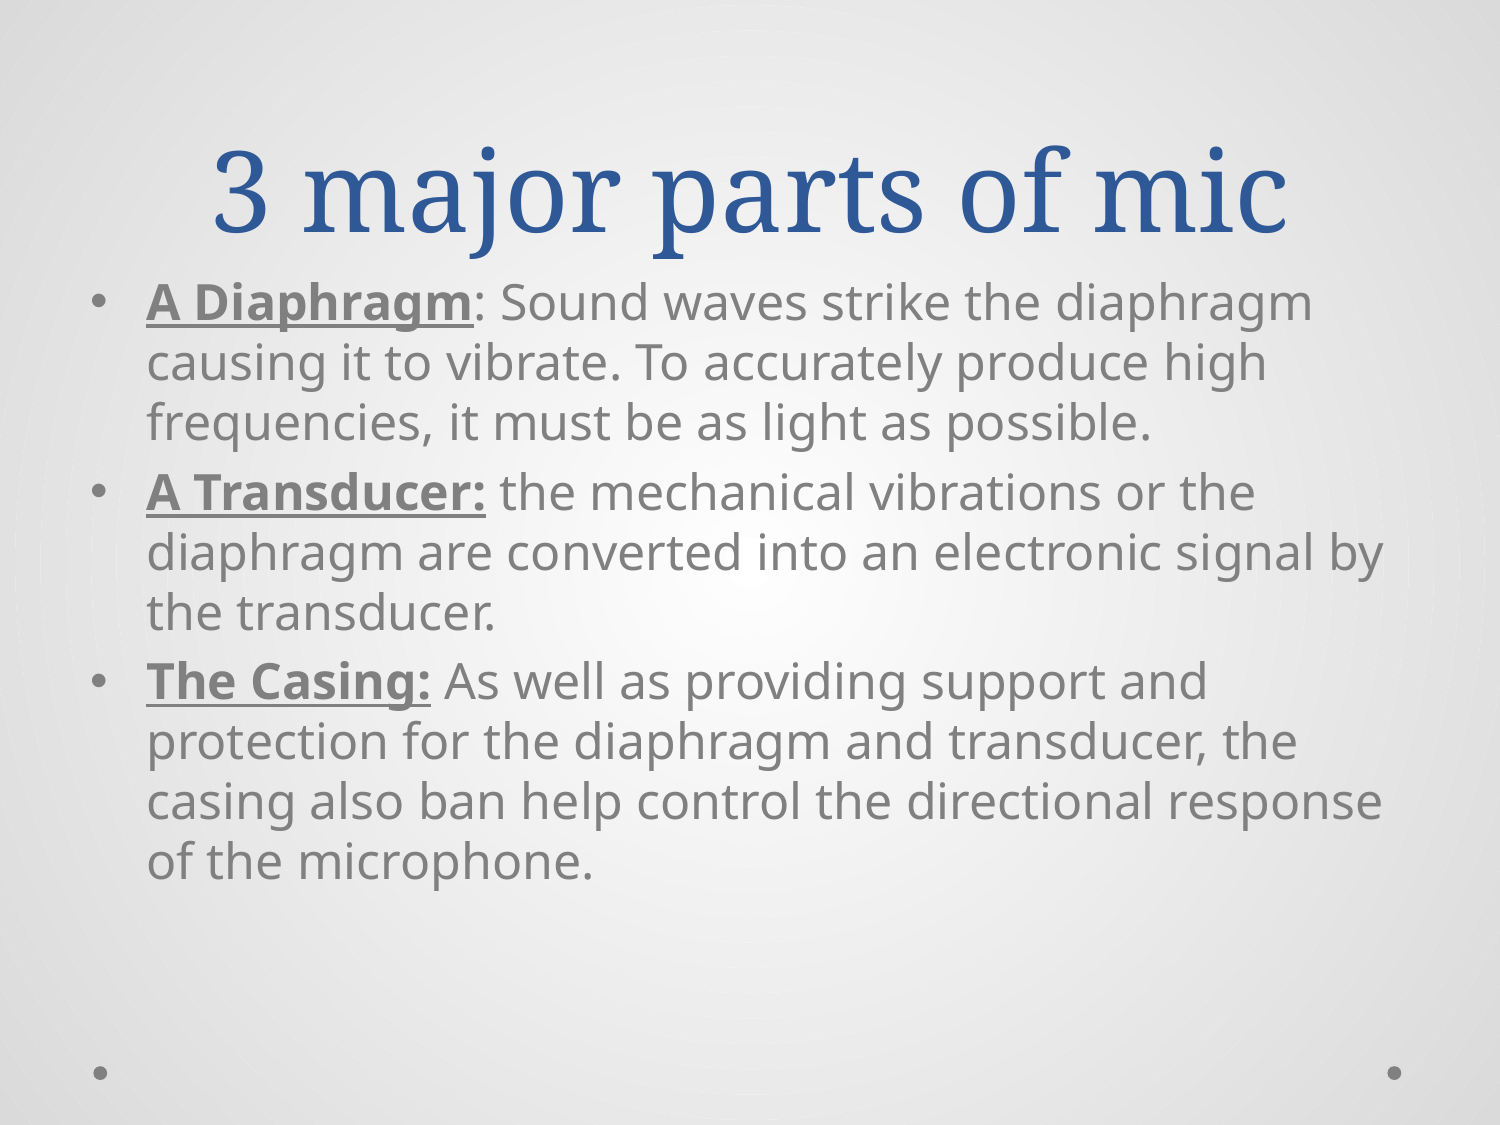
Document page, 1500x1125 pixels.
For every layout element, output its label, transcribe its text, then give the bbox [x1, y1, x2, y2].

list A Diaphragm: Sound waves strike the diaphragm causing it to vibrate. To accurately produce high frequencies, it must be as light as possible. A Transducer: the mechanical vibrations or the diaphragm are converted into an electronic signal by the transducer. The Casing: As well as providing support and protection for the diaphragm and transducer, the casing also ban help control the directional response of the microphone. [75, 262, 1425, 1096]
title 3 major parts of mic [75, 0, 1425, 262]
